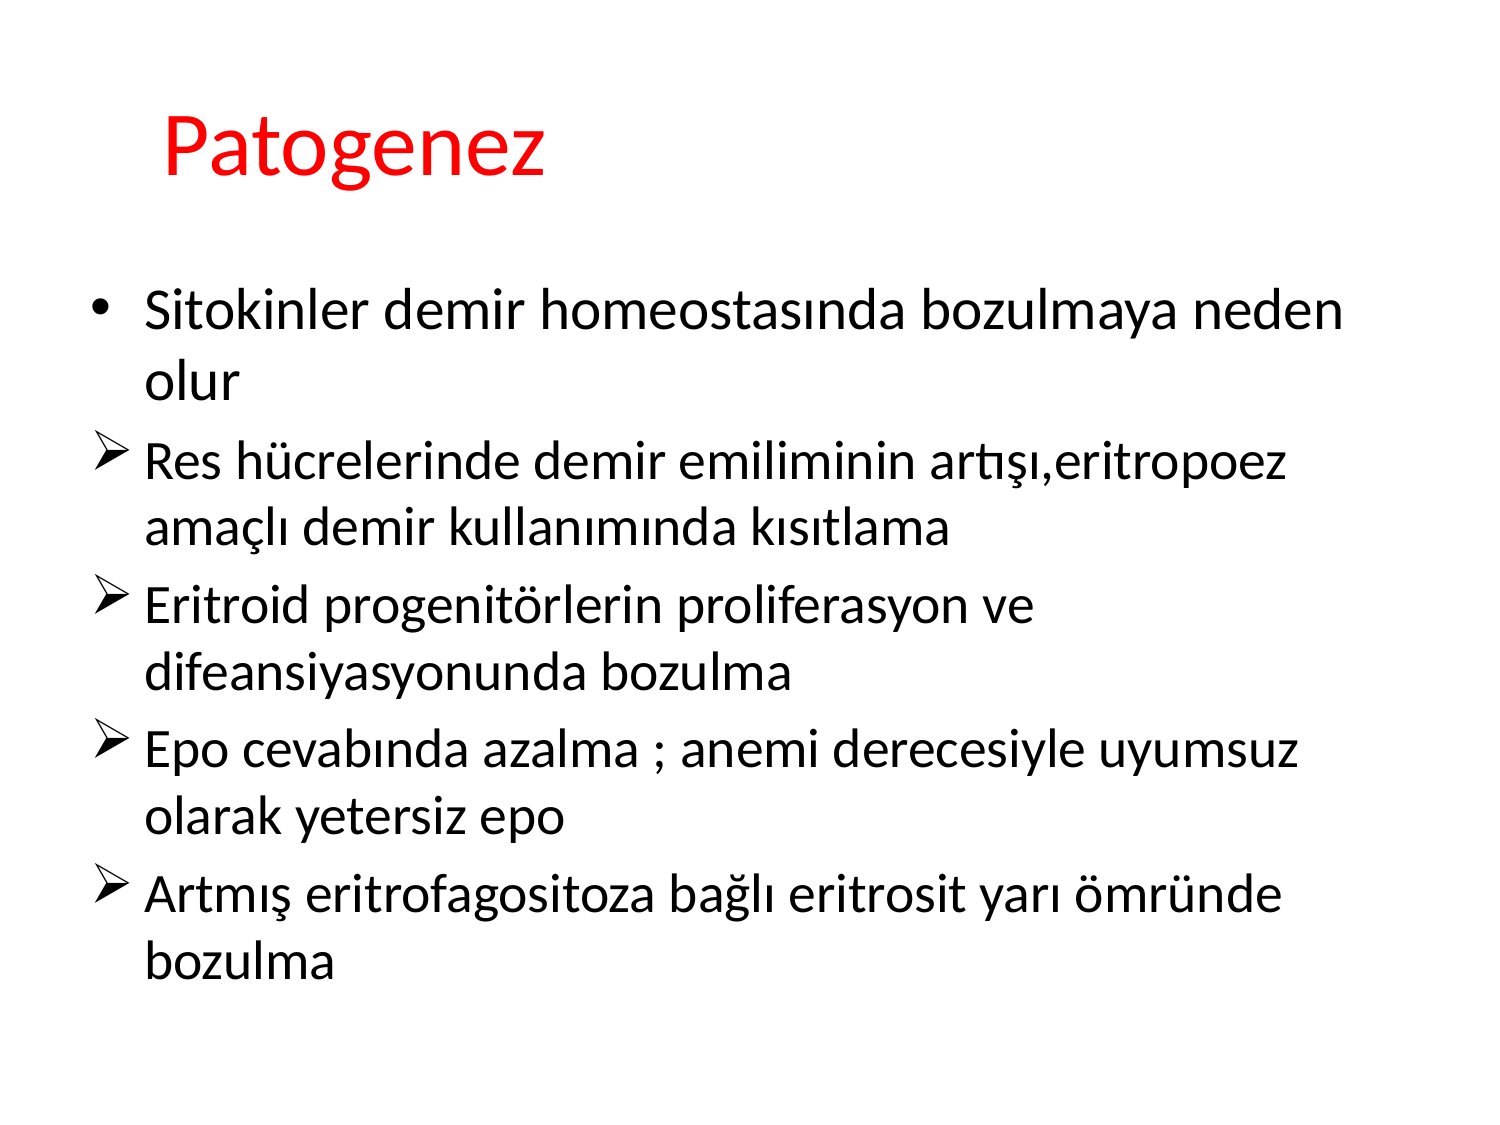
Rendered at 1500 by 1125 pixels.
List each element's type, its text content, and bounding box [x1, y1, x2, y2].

title Patogenez [75, 45, 656, 233]
list Sitokinler demir homeostasında bozulmaya neden olur Res hücrelerinde demir emiliminin artışı,eritropoez amaçlı demir kullanımında kısıtlama Eritroid progenitörlerin proliferasyon ve difeansiyasyonunda bozulma Epo cevabında azalma ; anemi derecesiyle uyumsuz olarak yetersiz epo Artmış eritrofagositoza bağlı eritrosit yarı ömründe bozulma [75, 262, 1425, 1005]
